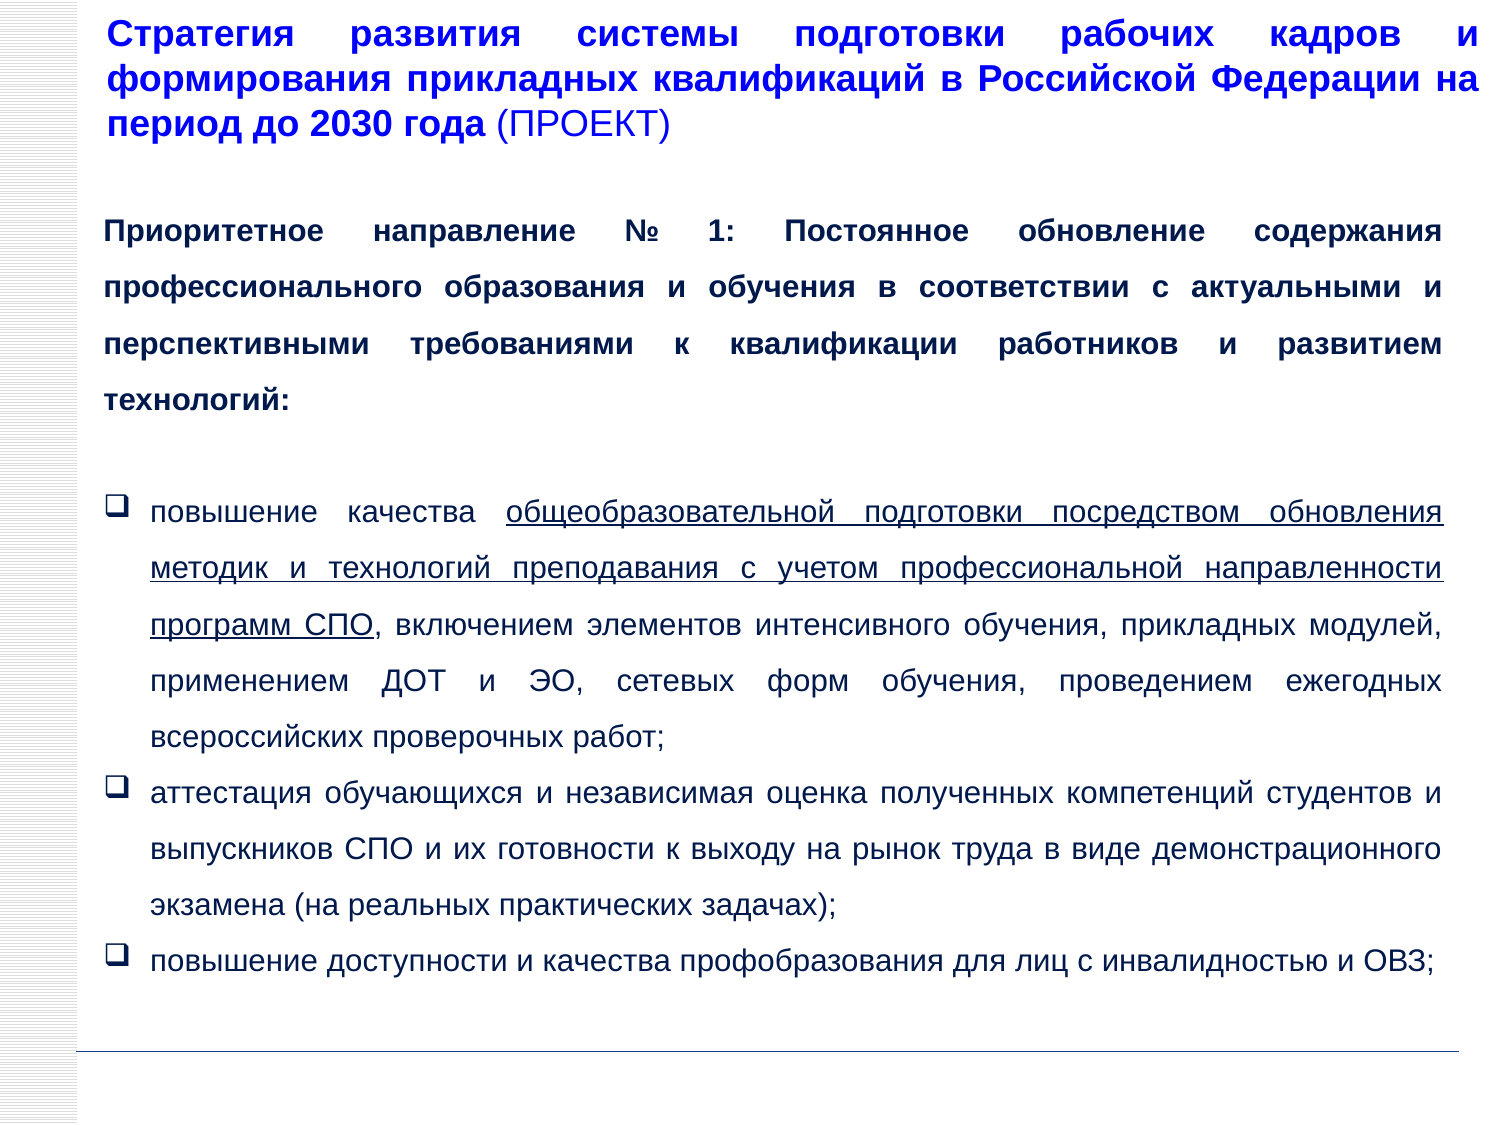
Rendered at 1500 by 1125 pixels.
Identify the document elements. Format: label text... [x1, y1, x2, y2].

text_box Стратегия развития системы подготовки рабочих кадров и формирования прикладных квалификаций в Российской Федерации на период до 2030 года (ПРОЕКТ) [91, 1, 1495, 152]
text_box Приоритетное направление № 1: Постоянное обновление содержания профессионального образования и обучения в соответствии с актуальными и перспективными требованиями к квалификации работников и развитием технологий: повышение качества общеобразовательной подготовки посредством обновления методик и технологий преподавания с учетом профессиональной направленности программ СПО, включением элементов интенсивного обучения, прикладных модулей, применением ДОТ и ЭО, сетевых форм обучения, проведением ежегодных всероссийских проверочных работ; аттестация обучающихся и независимая оценка полученных компетенций студентов и выпускников СПО и их готовности к выходу на рынок труда в виде демонстрационного экзамена (на реальных практических задачах); повышение доступности и качества профобразования для лиц с инвалидностью и ОВЗ; [88, 184, 1459, 986]
